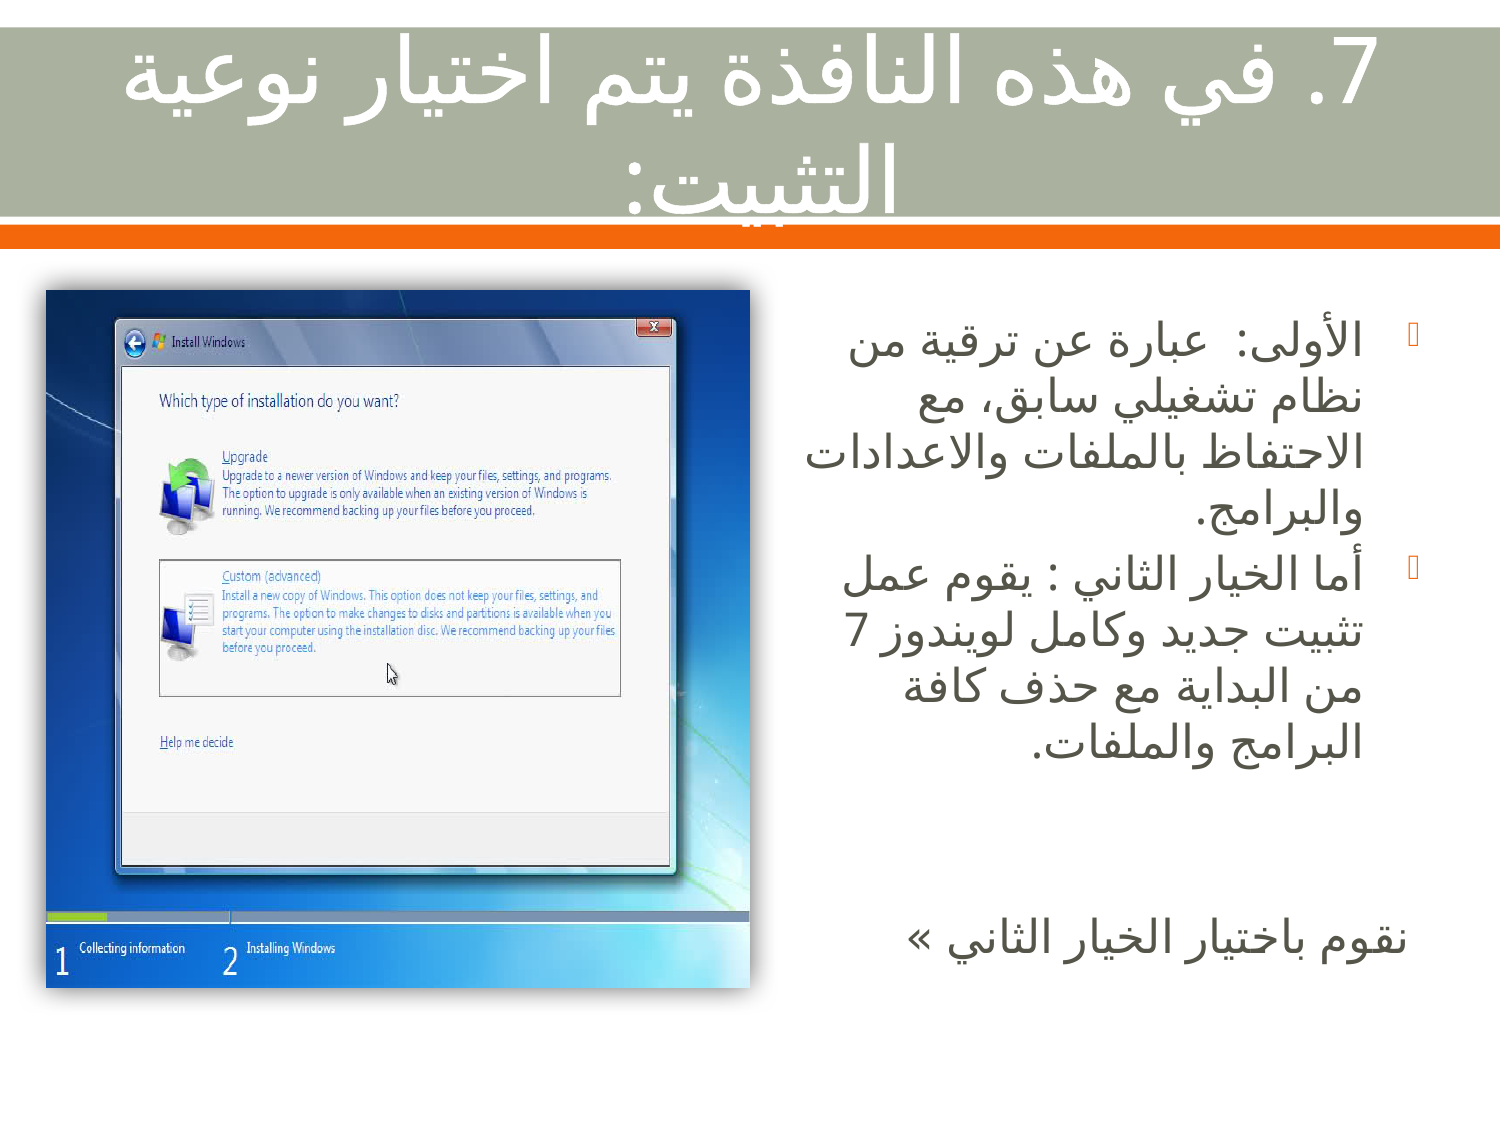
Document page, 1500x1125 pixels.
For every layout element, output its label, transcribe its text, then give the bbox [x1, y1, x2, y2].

list الأولى: عبارة عن ترقية من نظام تشغيلي سابق، مع الاحتفاظ بالملفات والاعدادات والبرامج. أما الخيار الثاني : يقوم عمل تثبيت جديد وكامل لويندوز 7 من البداية مع حذف كافة البرامج والملفات. نقوم باختيار الخيار الثاني » [762, 302, 1425, 1012]
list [46, 290, 751, 988]
title 7. في هذه النافذة يتم اختيار نوعية التثبيت: [75, 29, 1425, 213]
